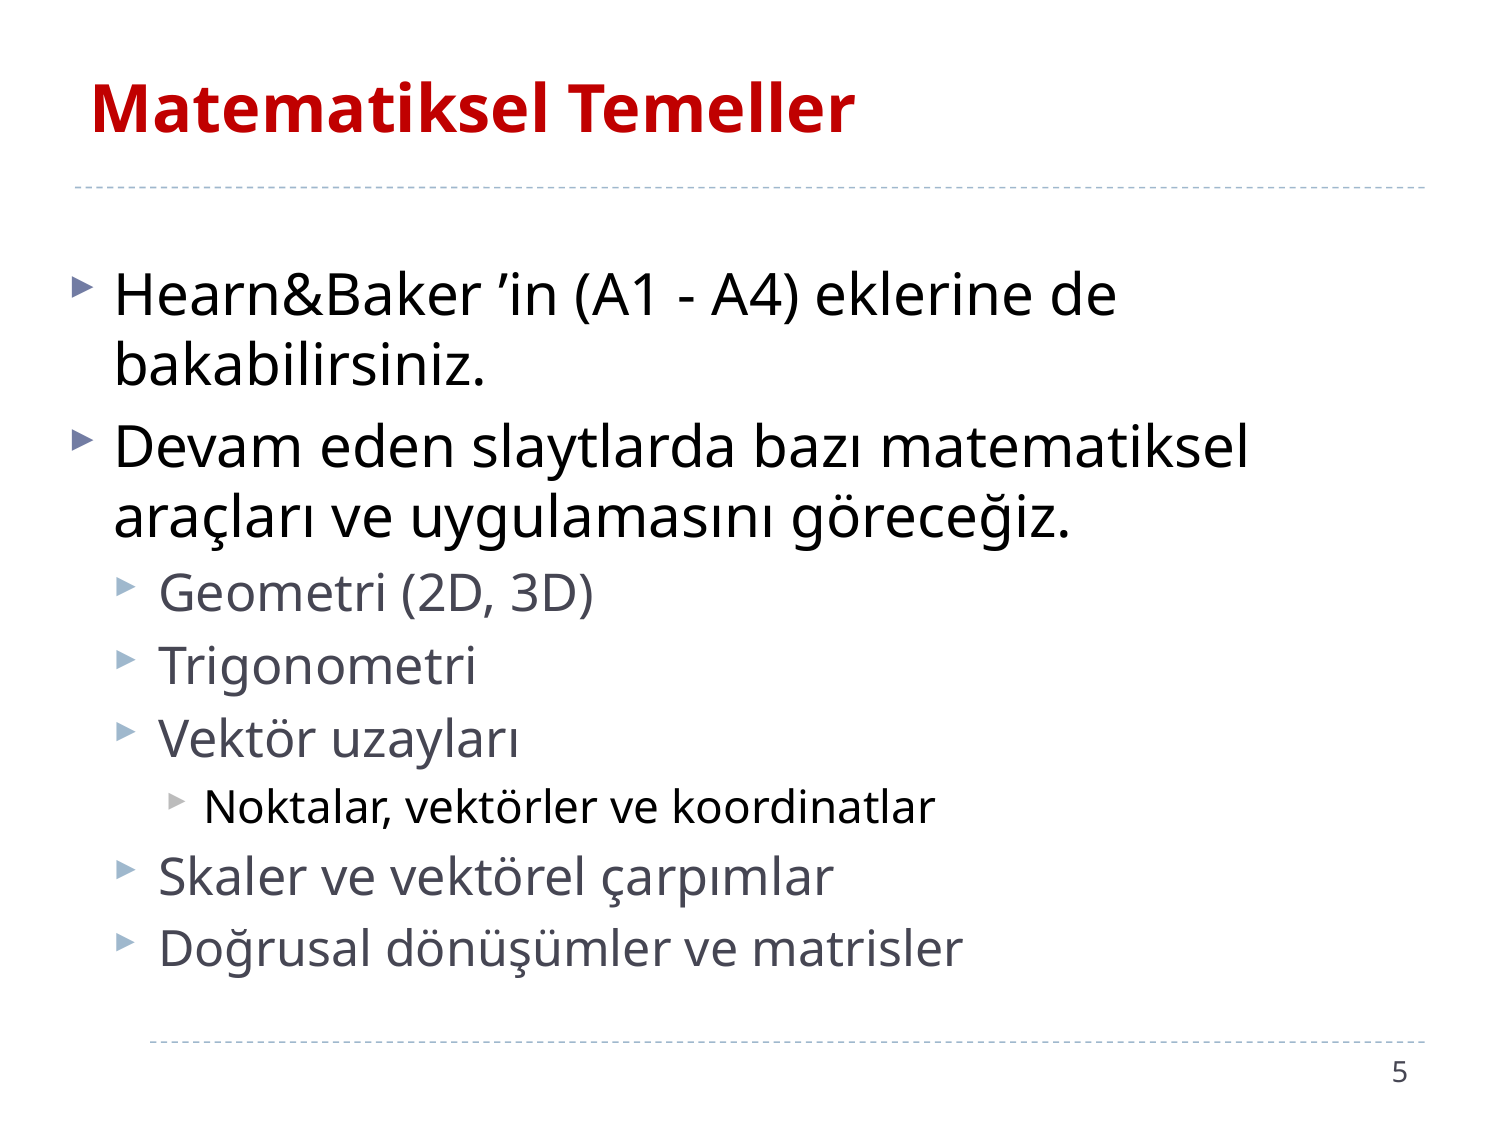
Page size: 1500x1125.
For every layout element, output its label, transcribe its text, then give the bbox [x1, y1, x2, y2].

slide_number 5 [1074, 1045, 1424, 1106]
list Hearn&Baker ’in (A1 - A4) eklerine de bakabilirsiniz. Devam eden slaytlarda bazı matematiksel araçları ve uygulamasını göreceğiz. Geometri (2D, 3D) Trigonometri Vektör uzayları Noktalar, vektörler ve koordinatlar Skaler ve vektörel çarpımlar Doğrusal dönüşümler ve matrisler [53, 249, 1462, 1071]
title Matematiksel Temeller [75, 24, 1425, 188]
